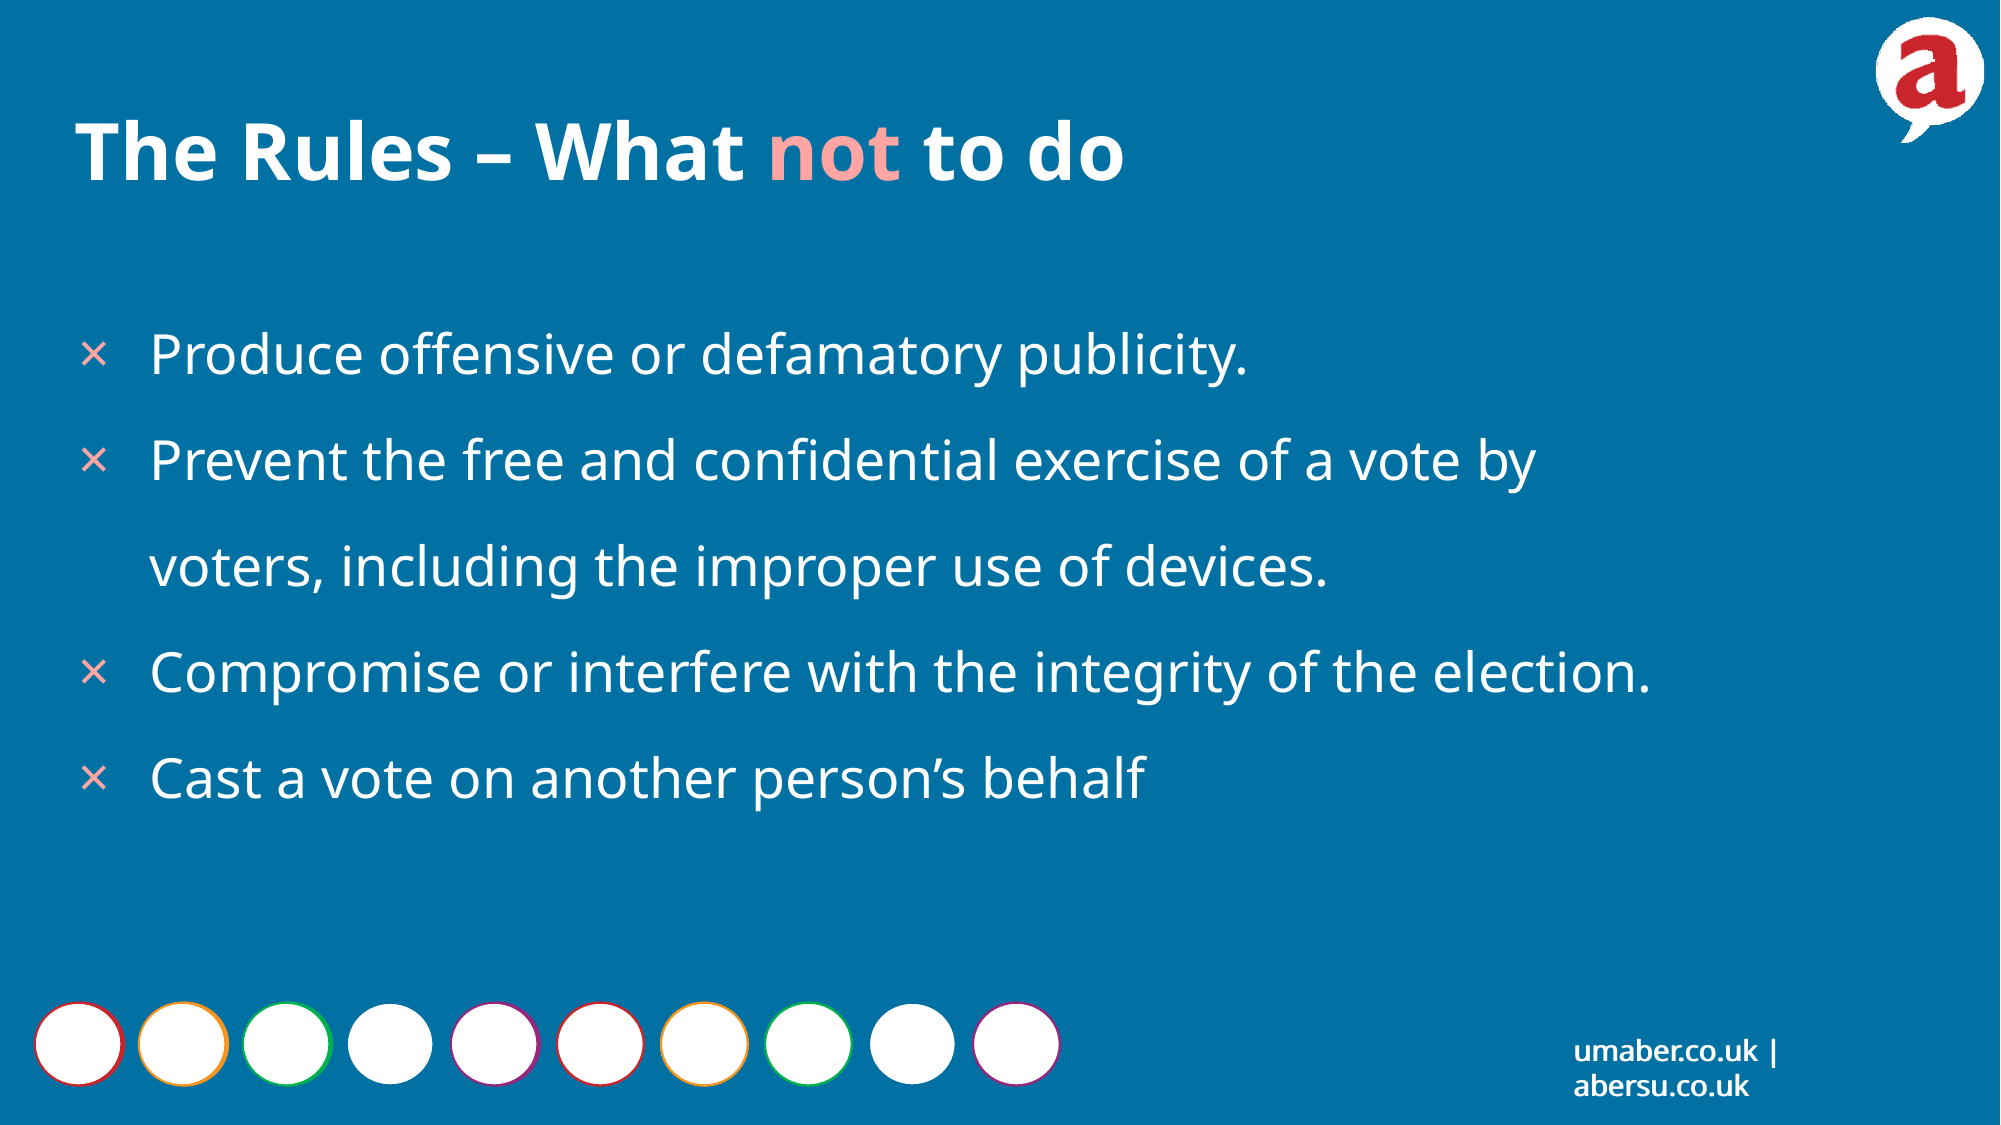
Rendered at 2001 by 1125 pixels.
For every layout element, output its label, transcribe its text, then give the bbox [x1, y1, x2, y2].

text_box Produce offensive or defamatory publicity. Prevent the free and confidential exercise of a vote by voters, including the improper use of devices. Compromise or interfere with the integrity of the election. Cast a vote on another person’s behalf [63, 271, 1711, 904]
text_box The Rules – What not to do [59, 104, 1196, 238]
